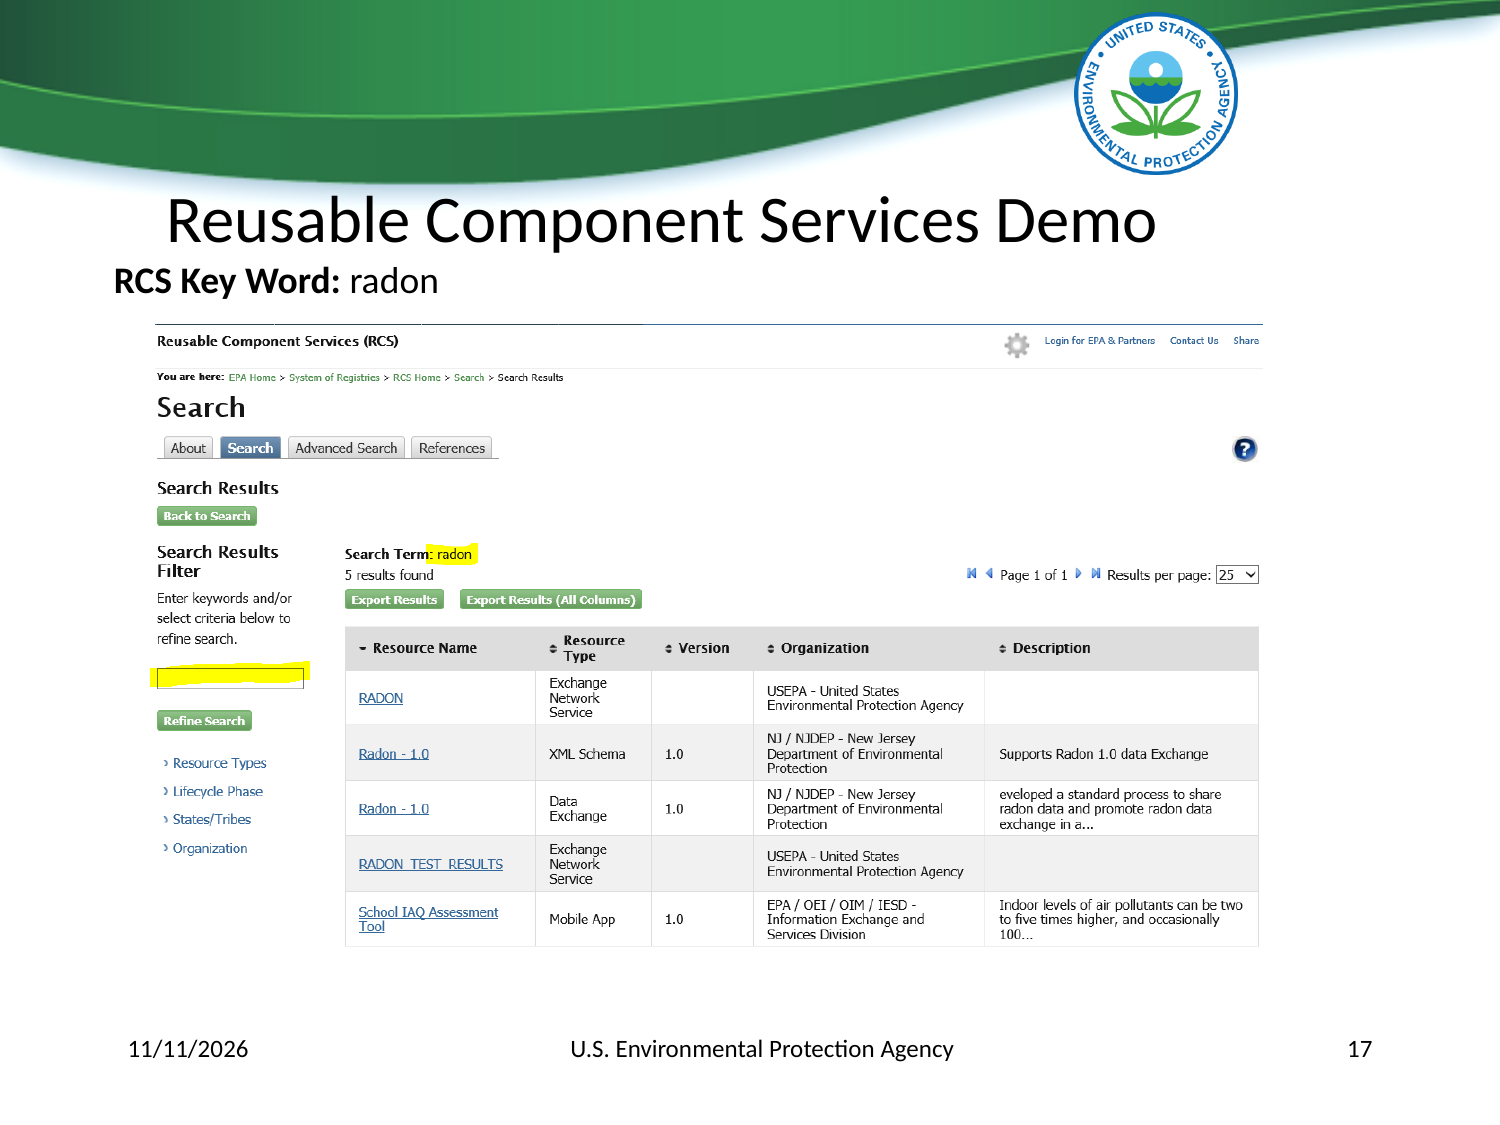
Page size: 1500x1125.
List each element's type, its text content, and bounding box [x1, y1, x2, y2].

title Reusable Component Services Demo [37, 153, 1288, 278]
footer U.S. Environmental Protection Agency [426, 1024, 1213, 1101]
slide_number 17 [1213, 1024, 1388, 1101]
picture [149, 324, 1263, 947]
picture [1074, 12, 1238, 153]
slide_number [112, 1024, 426, 1101]
list RCS Key Word: radon [98, 248, 1374, 325]
